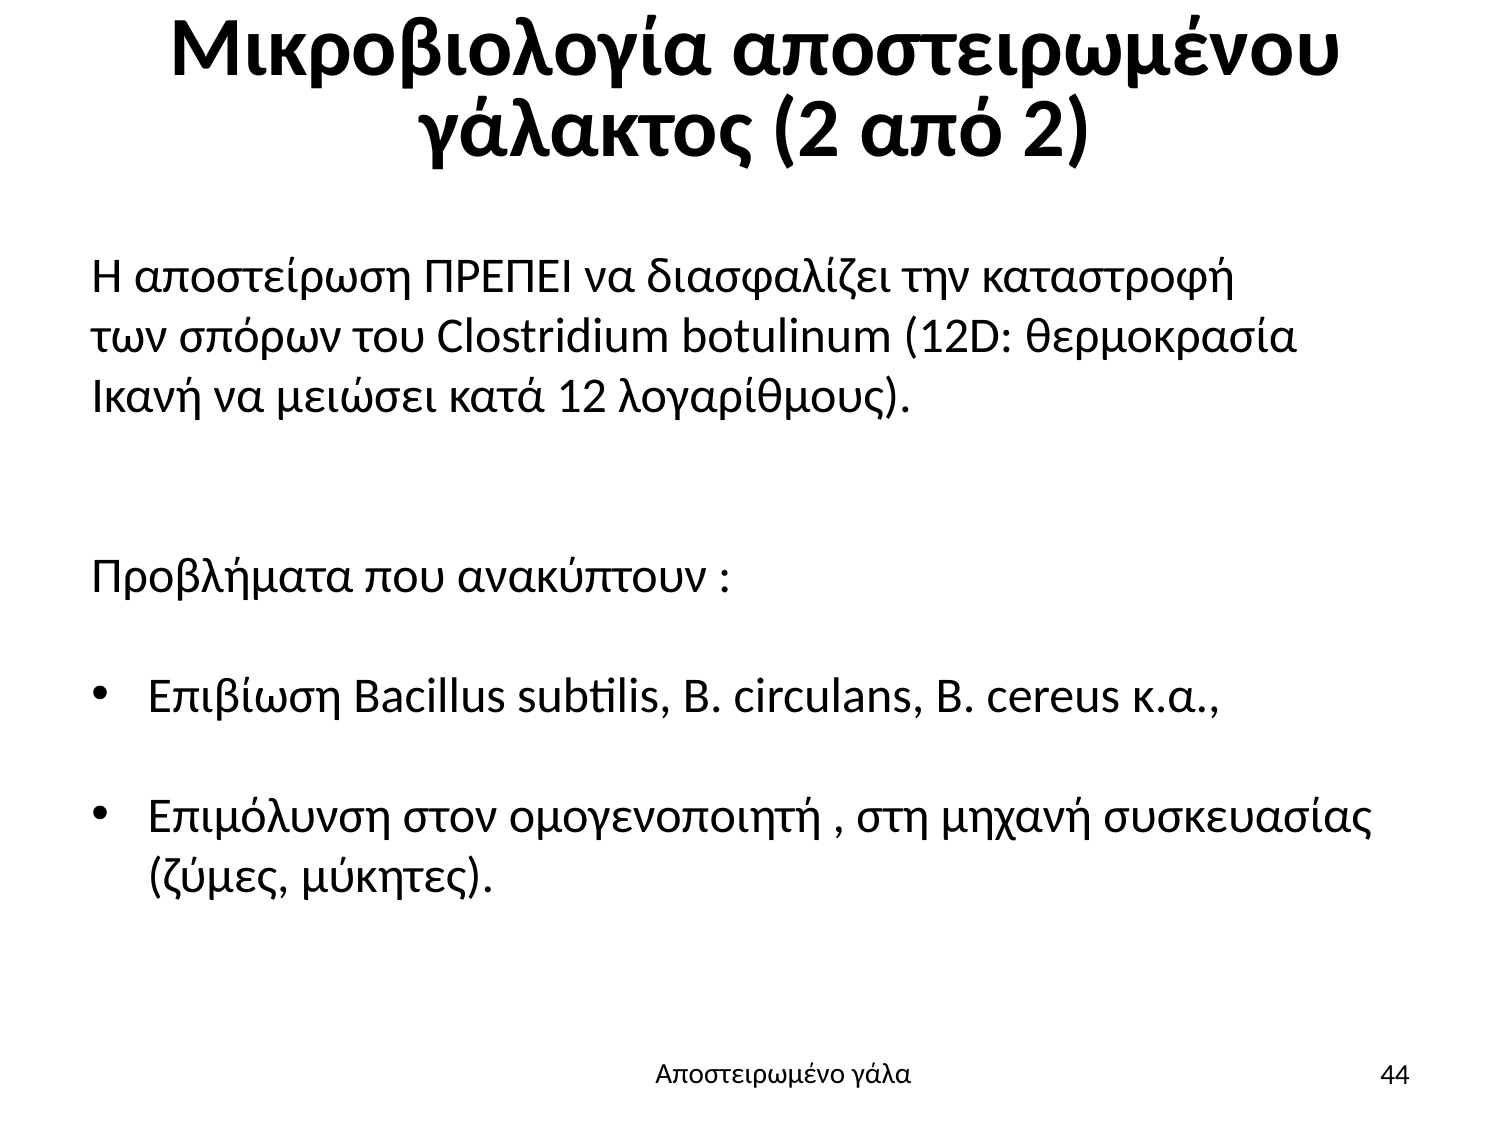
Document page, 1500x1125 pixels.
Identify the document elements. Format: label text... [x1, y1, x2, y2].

title Μικροβιολογία αποστειρωμένου γάλακτος (2 από 2) [64, 7, 1447, 173]
slide_number 44 [1074, 1042, 1425, 1103]
text_box H αποστείρωση ΠΡΕΠΕΙ να διασφαλίζει την καταστροφή των σπόρων του Clostridium botulinum (12D: θερμοκρασία Ικανή να μειώσει κατά 12 λογαρίθμους). Προβλήματα που ανακύπτουν : Επιβίωση Bacillus subtilis, B. circulans, B. cereus κ.α., Επιμόλυνση στον ομογενοποιητή , στη μηχανή συσκευασίας (ζύμες, μύκητες). [76, 235, 1424, 910]
text_box Αποστειρωμένο γάλα [521, 1046, 1046, 1125]
